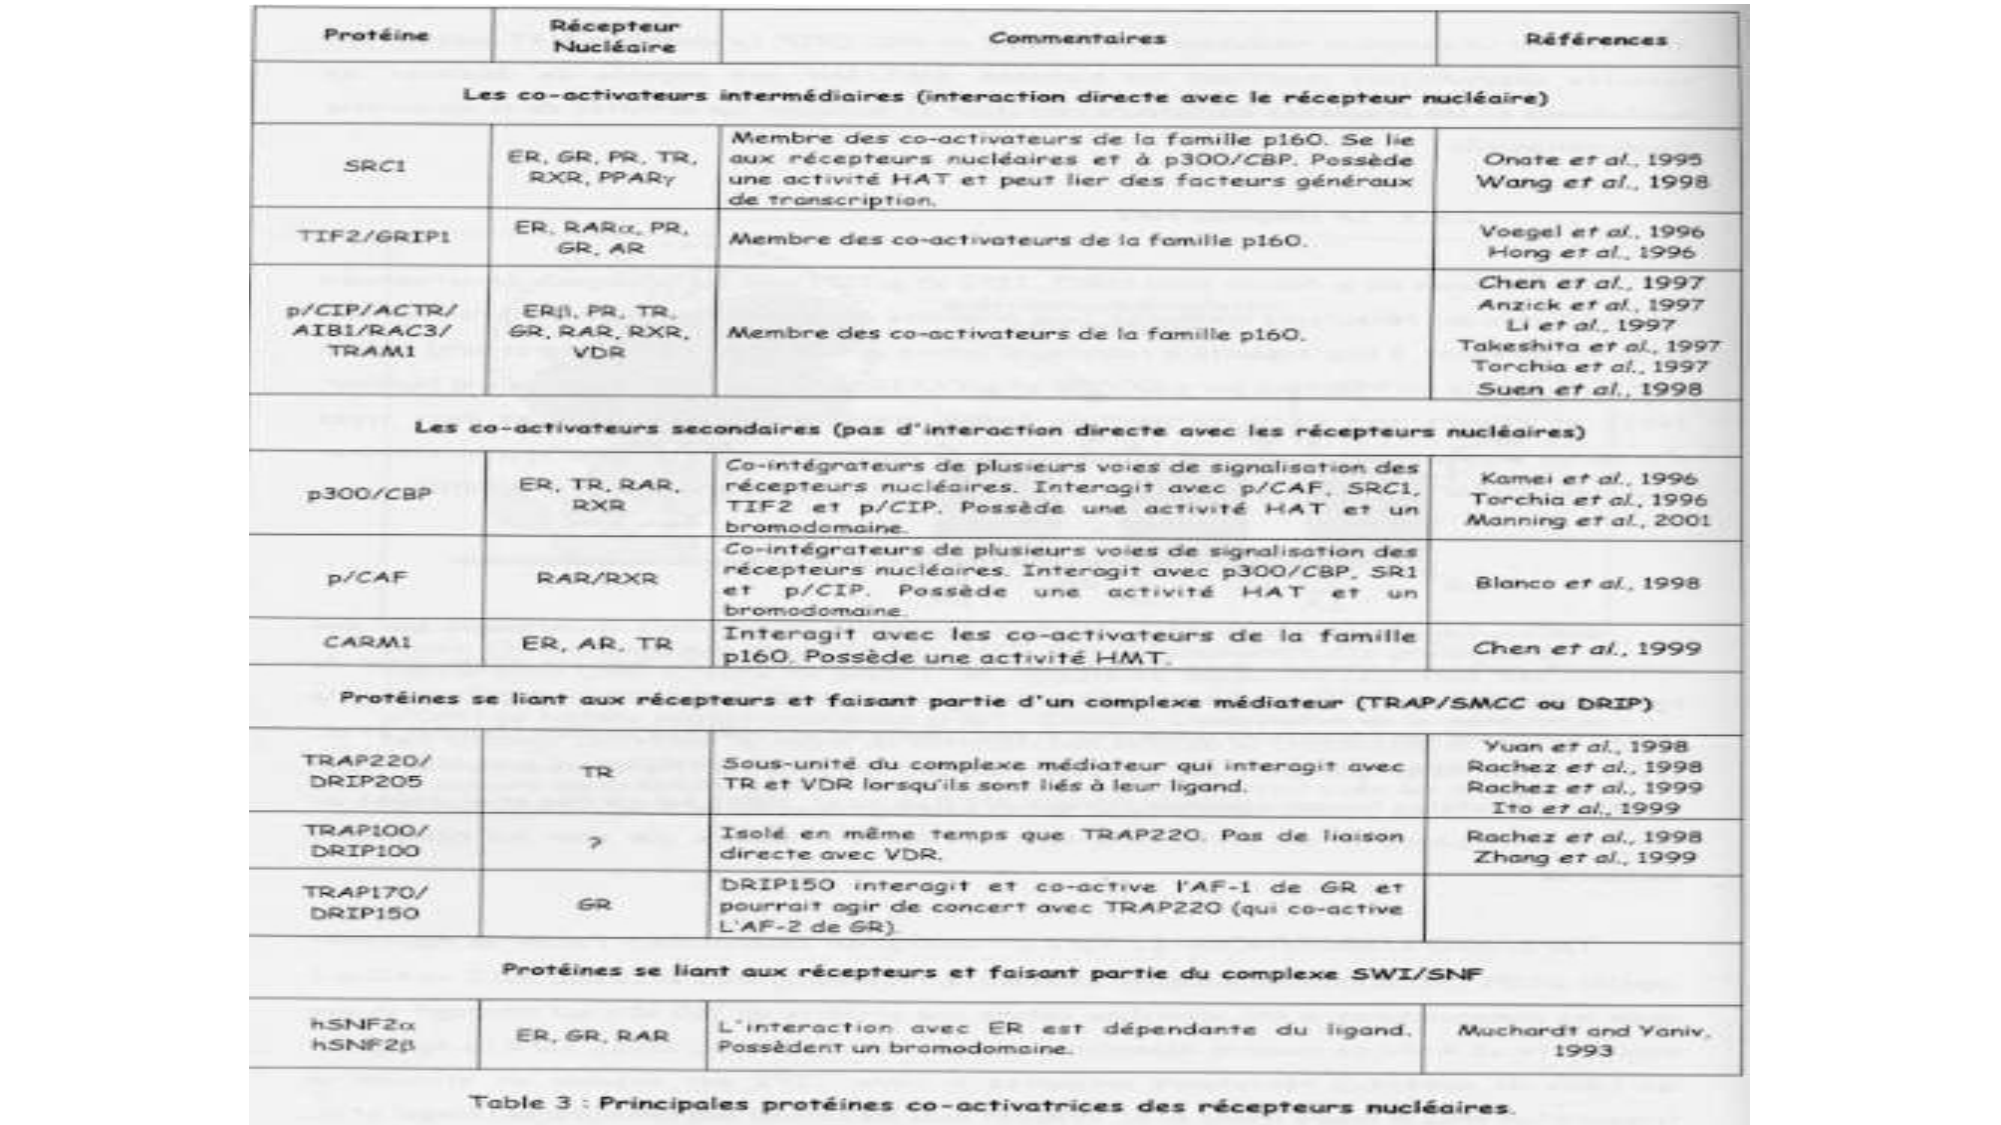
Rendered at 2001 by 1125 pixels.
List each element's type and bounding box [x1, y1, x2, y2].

picture [249, 4, 1750, 1125]
